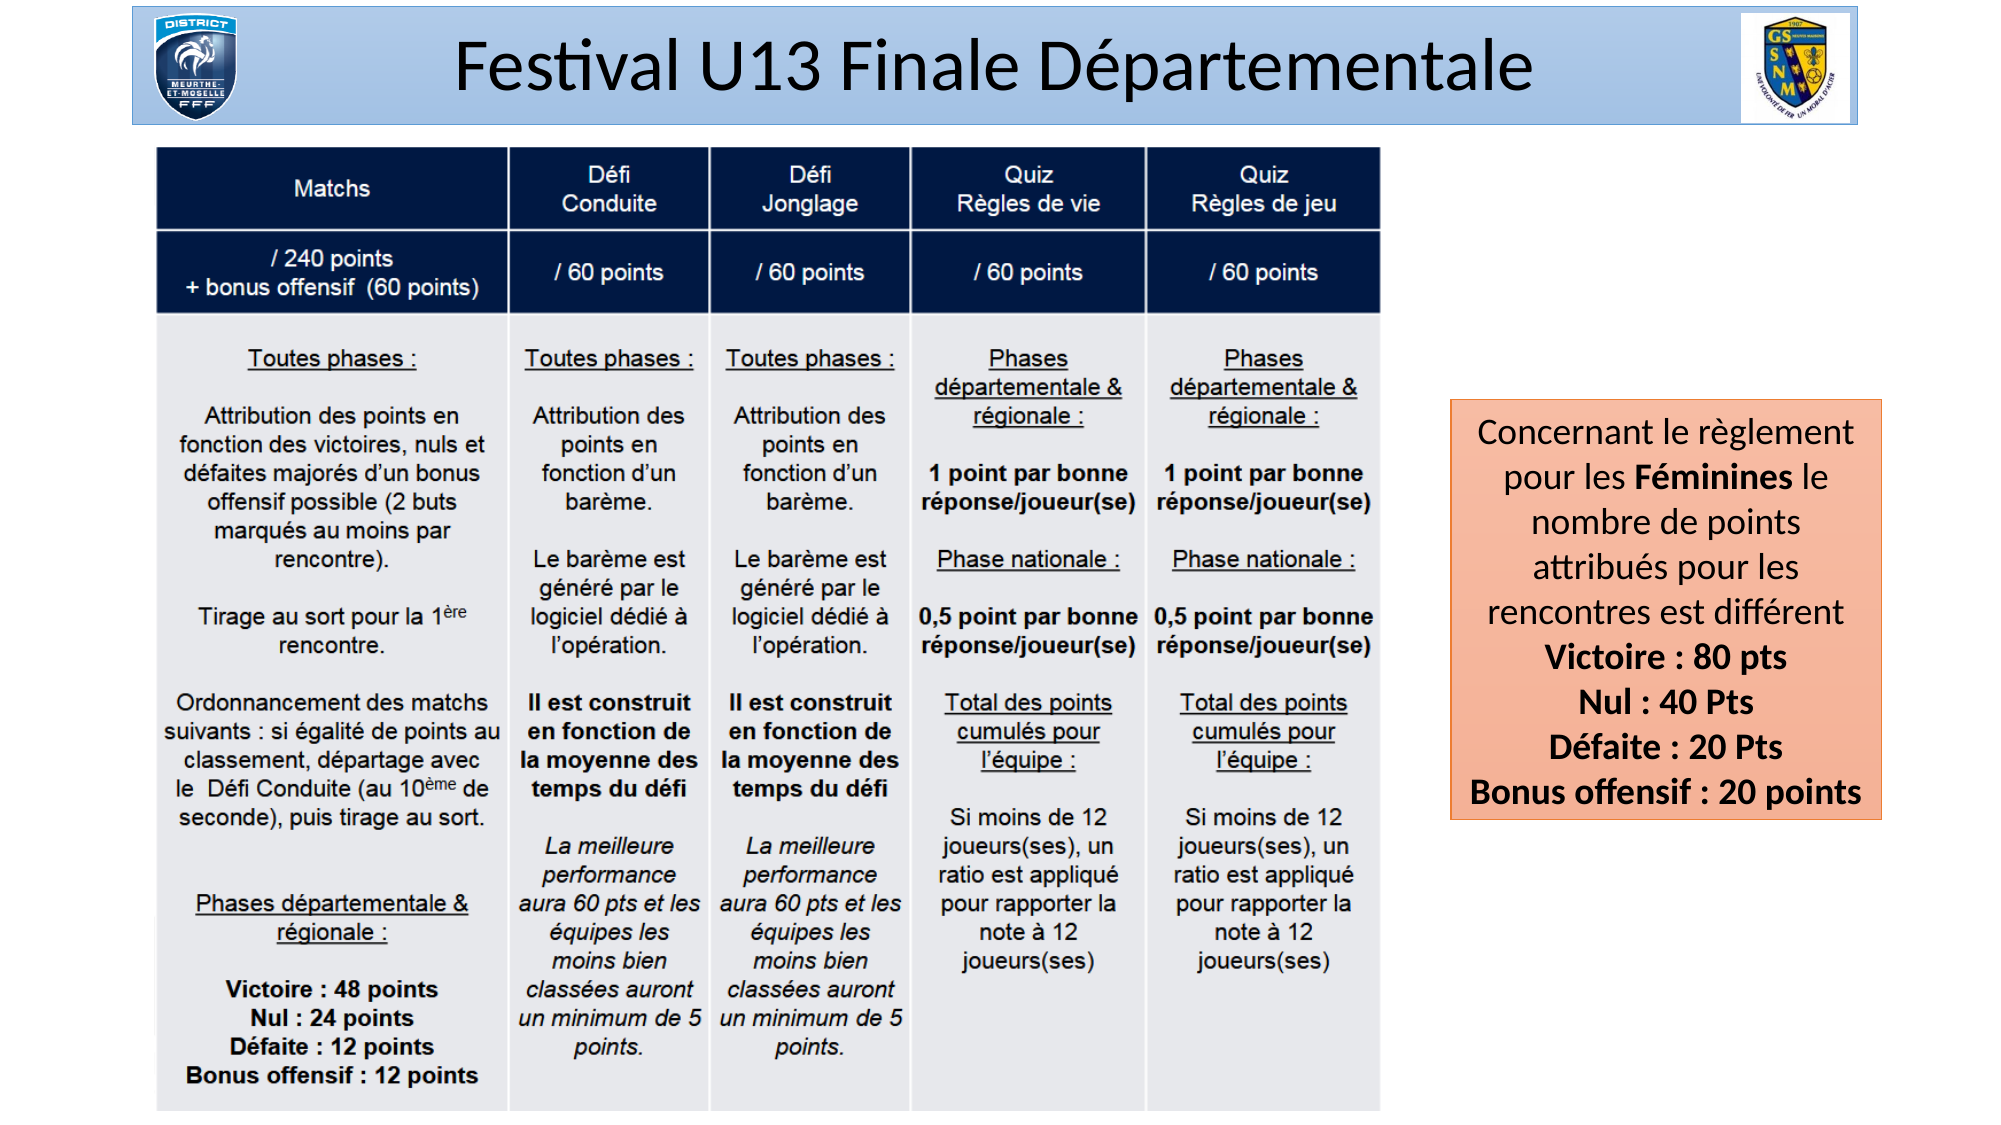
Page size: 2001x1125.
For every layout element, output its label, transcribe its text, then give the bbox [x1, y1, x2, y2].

picture [1741, 13, 1850, 123]
title Festival U13 Finale Départementale [132, 6, 1858, 125]
picture [154, 13, 237, 121]
picture [154, 145, 1382, 1112]
text_box Concernant le règlement pour les Féminines le nombre de points attribués pour les rencontres est différent Victoire : 80 pts Nul : 40 Pts Défaite : 20 Pts Bonus offensif : 20 points [1450, 399, 1882, 820]
